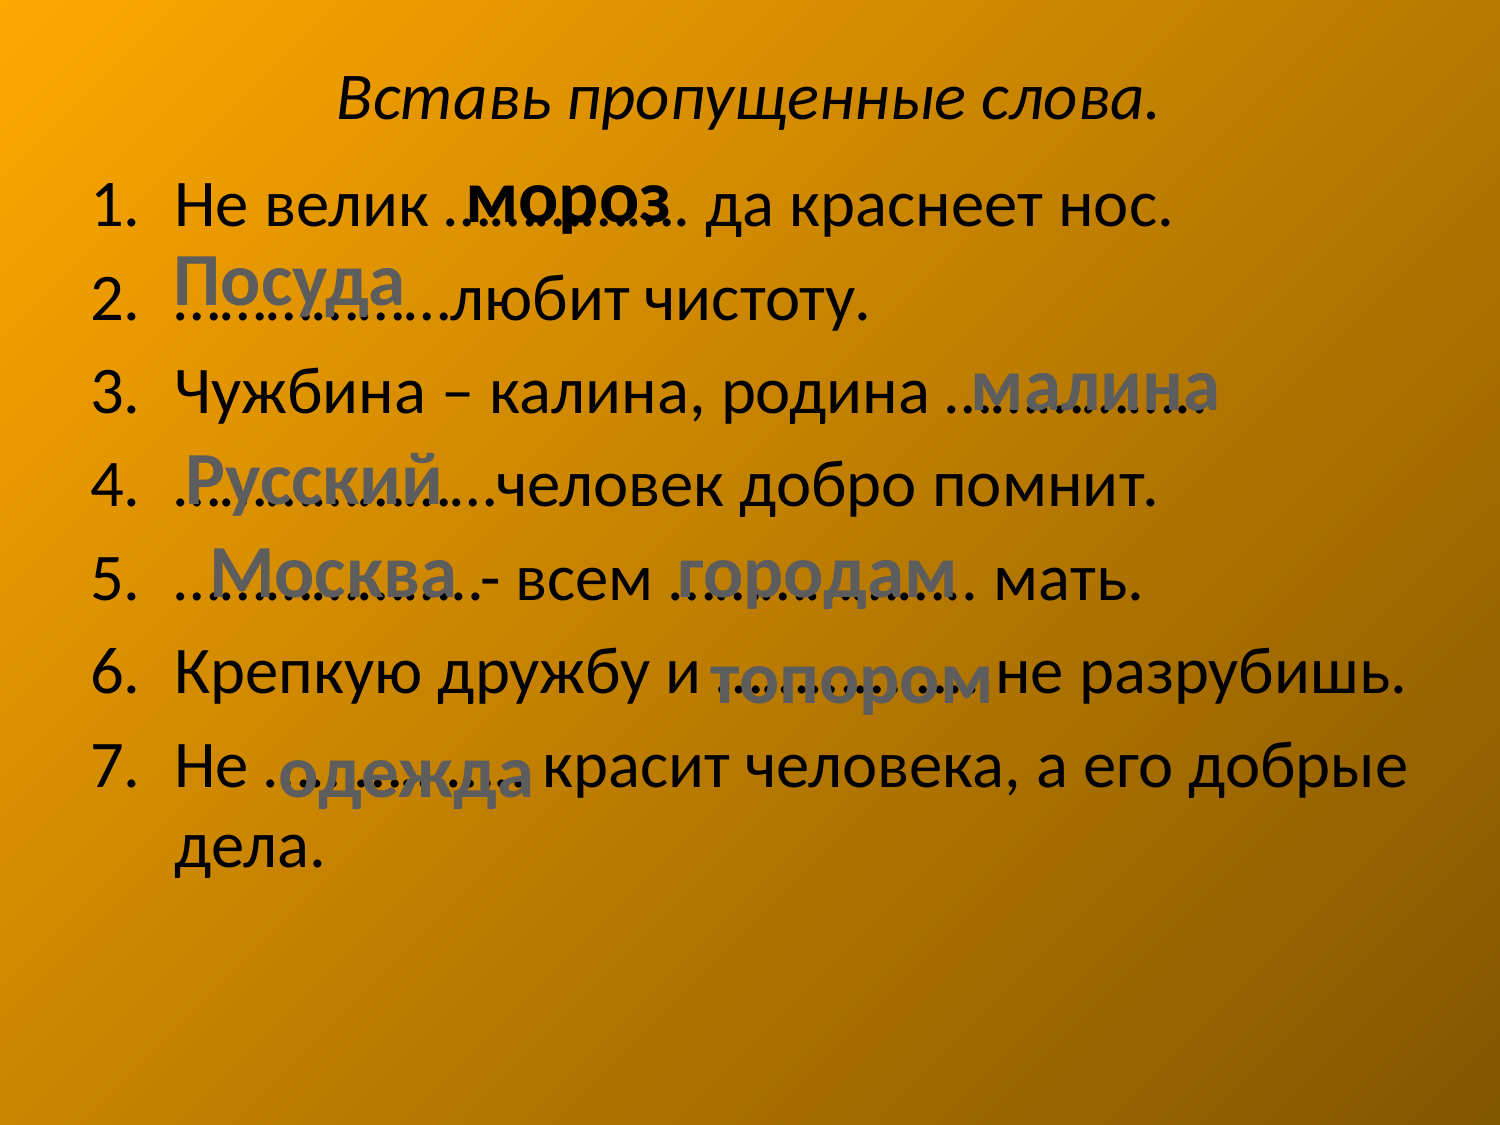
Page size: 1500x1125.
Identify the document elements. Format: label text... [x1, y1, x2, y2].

text_box топором [667, 621, 1020, 726]
text_box Москва [177, 515, 473, 621]
text_box мороз [433, 140, 703, 246]
title Вставь пропущенные слова. [74, 44, 1426, 141]
text_box Русский [153, 421, 459, 527]
text_box малина [938, 328, 1236, 433]
text_box городам [645, 515, 973, 621]
text_box Посуда [141, 222, 422, 328]
list Не велик ……………. да краснеет нос. ………………любит чистоту. Чужбина – калина, родина …………….. …………………человек добро помнит. ………………..- всем ……………….. мать. Крепкую дружбу и …………….. не разрубишь. Не …………….. красит человека, а его добрые дела. [74, 152, 1426, 1006]
text_box одежда [246, 714, 550, 820]
